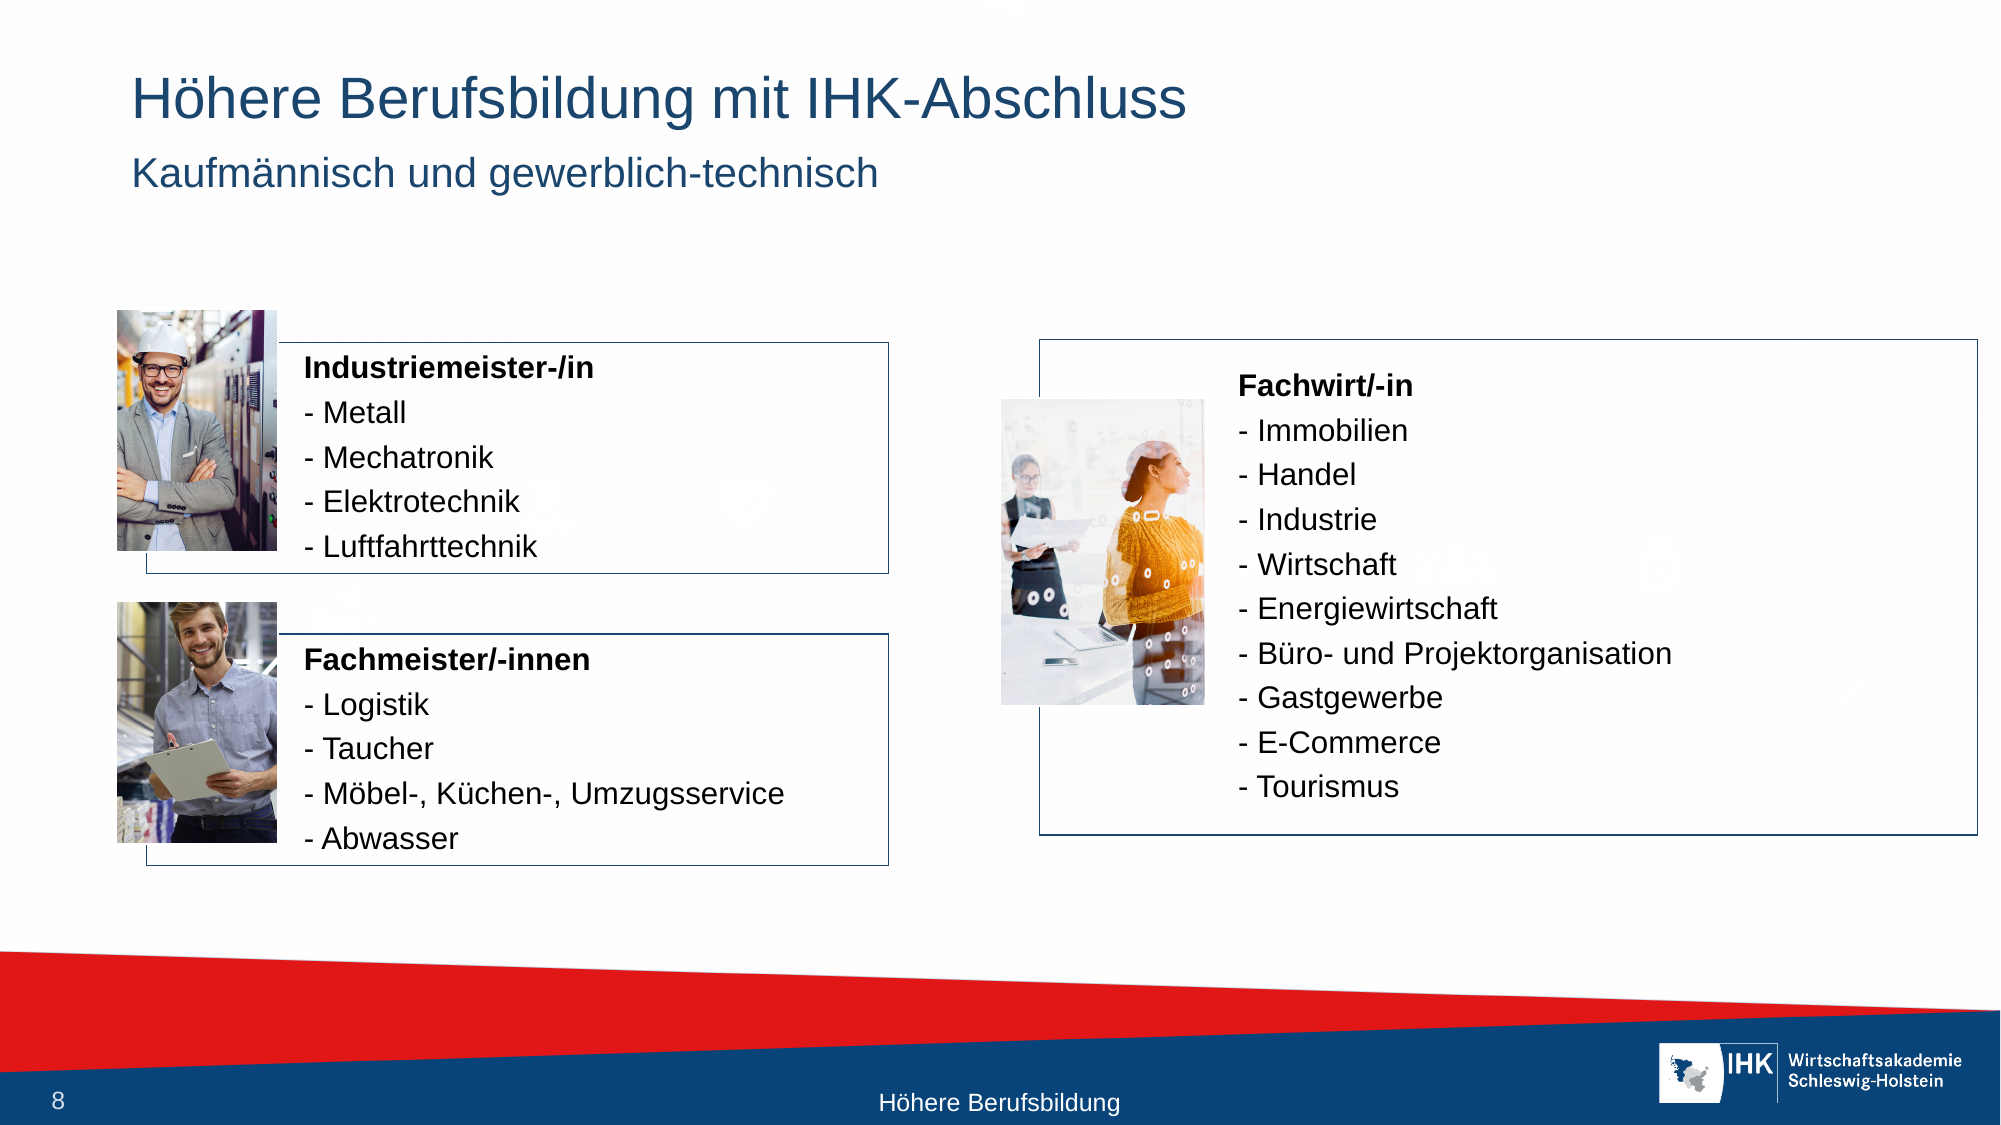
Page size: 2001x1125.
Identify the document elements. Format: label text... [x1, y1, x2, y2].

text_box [999, 261, 1979, 913]
picture [0, 0, 2001, 1125]
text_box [0, 299, 999, 875]
title Höhere Berufsbildung mit IHK-Abschluss [116, 59, 1888, 139]
footer Höhere Berufsbildung [673, 1077, 1327, 1125]
list Kaufmännisch und gewerblich-technisch [116, 143, 1888, 225]
